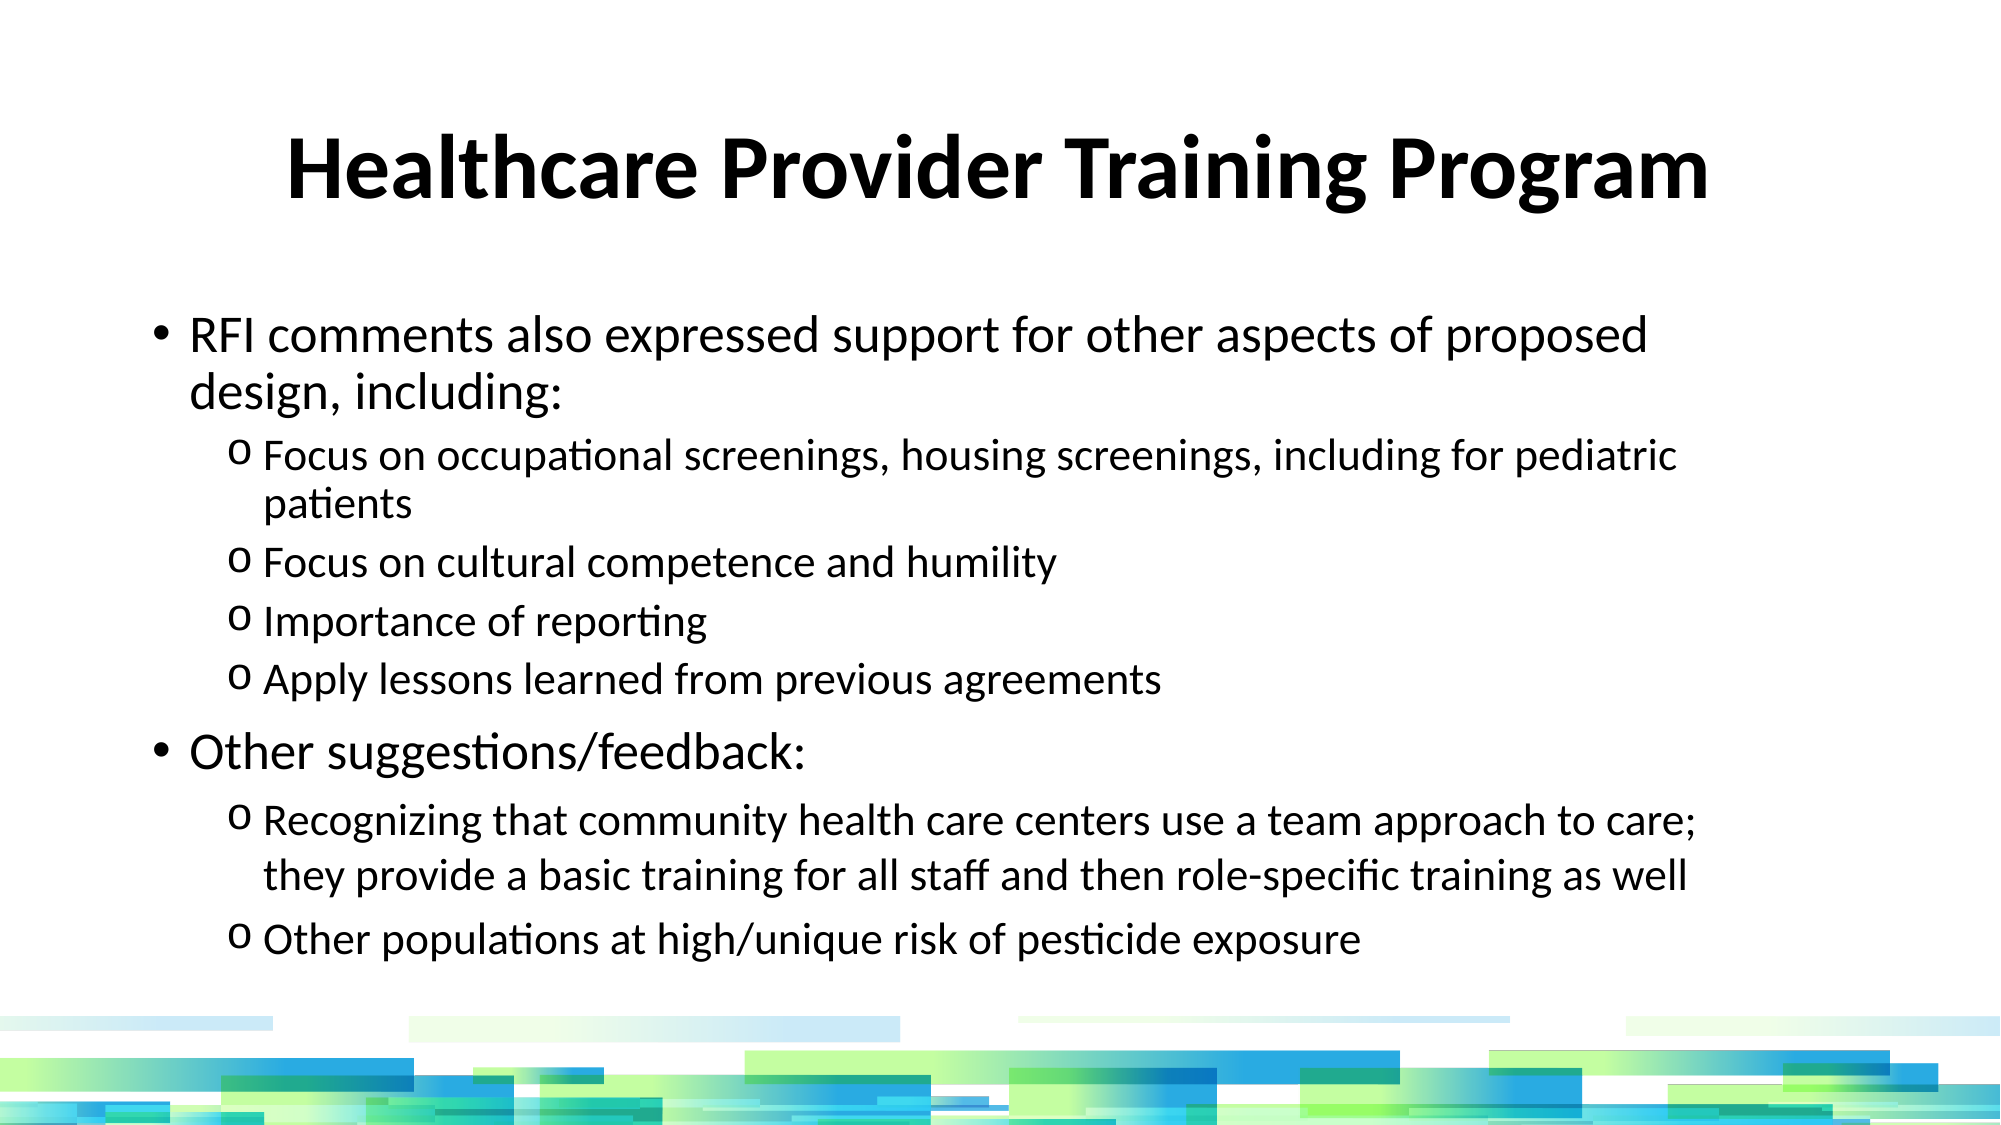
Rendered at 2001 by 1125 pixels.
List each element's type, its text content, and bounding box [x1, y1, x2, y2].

picture [0, 562, 2000, 1125]
list RFI comments also expressed support for other aspects of proposed design, including: Focus on occupational screenings, housing screenings, including for pediatric patients Focus on cultural competence and humility Importance of reporting Apply lessons learned from previous agreements Other suggestions/feedback: Recognizing that community health care centers use a team approach to care; they provide a basic training for all staff and then role-specific training as well Other populations at high/unique risk of pesticide exposure [137, 299, 1725, 1014]
title Healthcare Provider Training Program [137, 59, 1863, 278]
